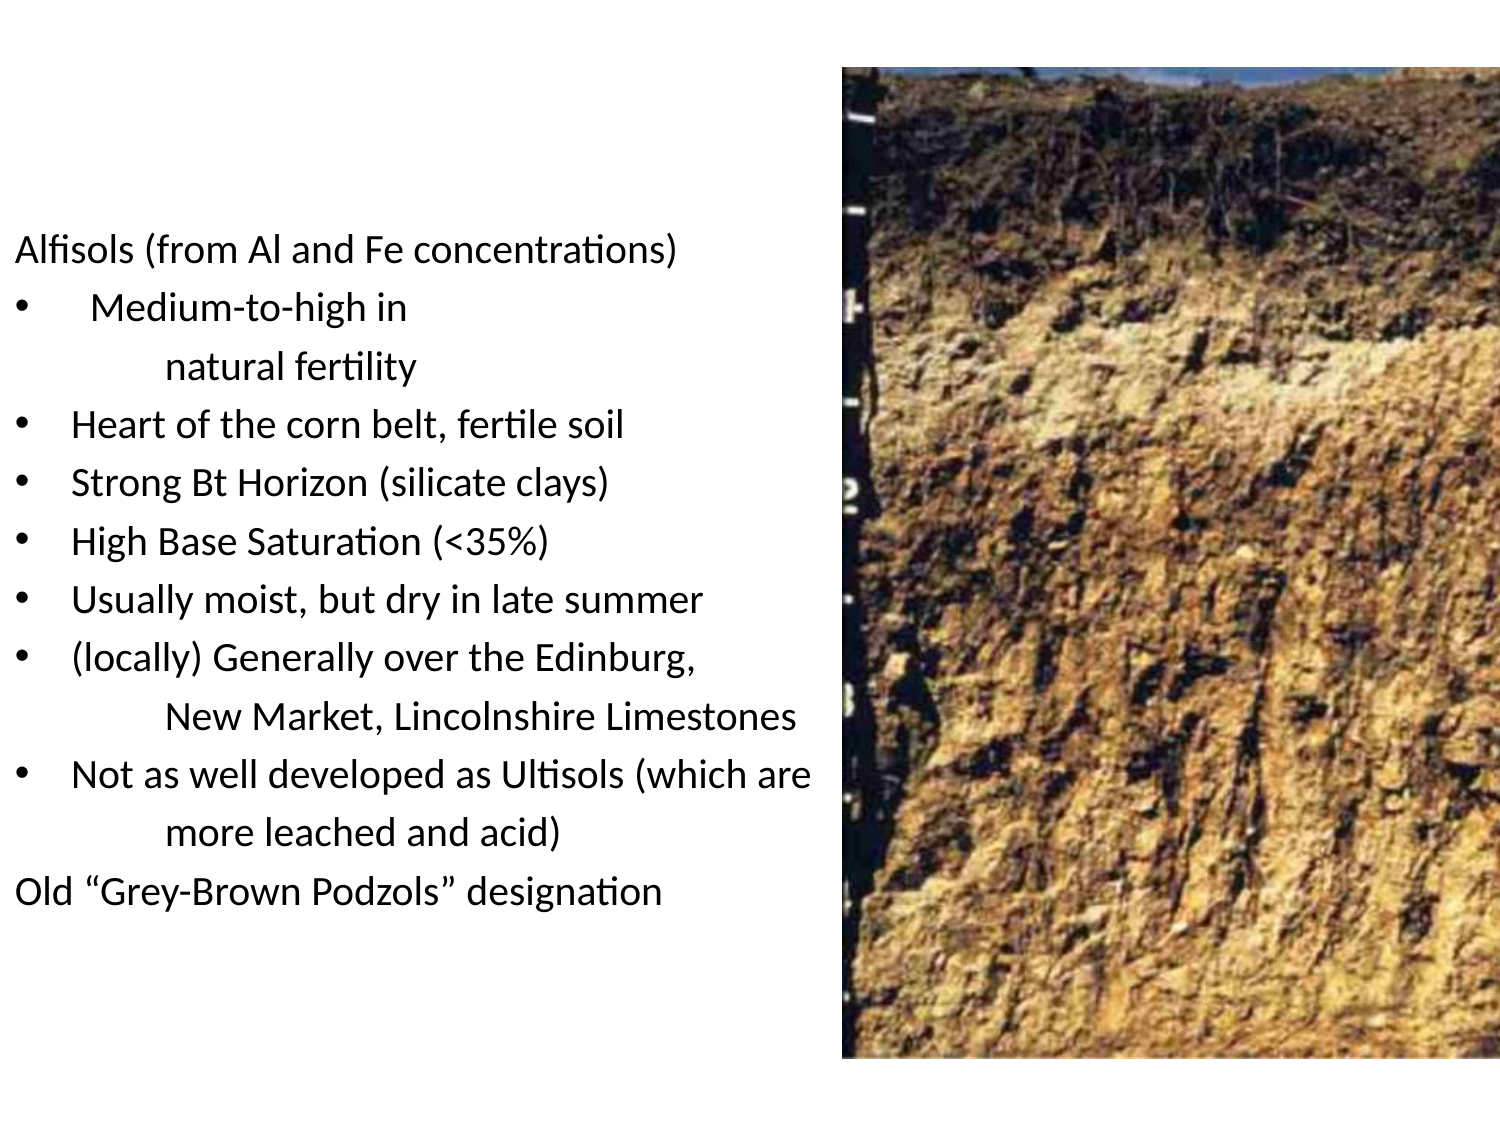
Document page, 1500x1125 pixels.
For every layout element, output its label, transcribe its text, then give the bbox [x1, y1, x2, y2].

text_box Alfisols (from Al and Fe concentrations) Medium-to-high in natural fertility Heart of the corn belt, fertile soil Strong Bt Horizon (silicate clays) High Base Saturation (<35%) Usually moist, but dry in late summer (locally) Generally over the Edinburg, New Market, Lincolnshire Limestones Not as well developed as Ultisols (which are more leached and acid) Old “Grey-Brown Podzols” designation [0, 214, 837, 750]
picture [842, 67, 1500, 1059]
